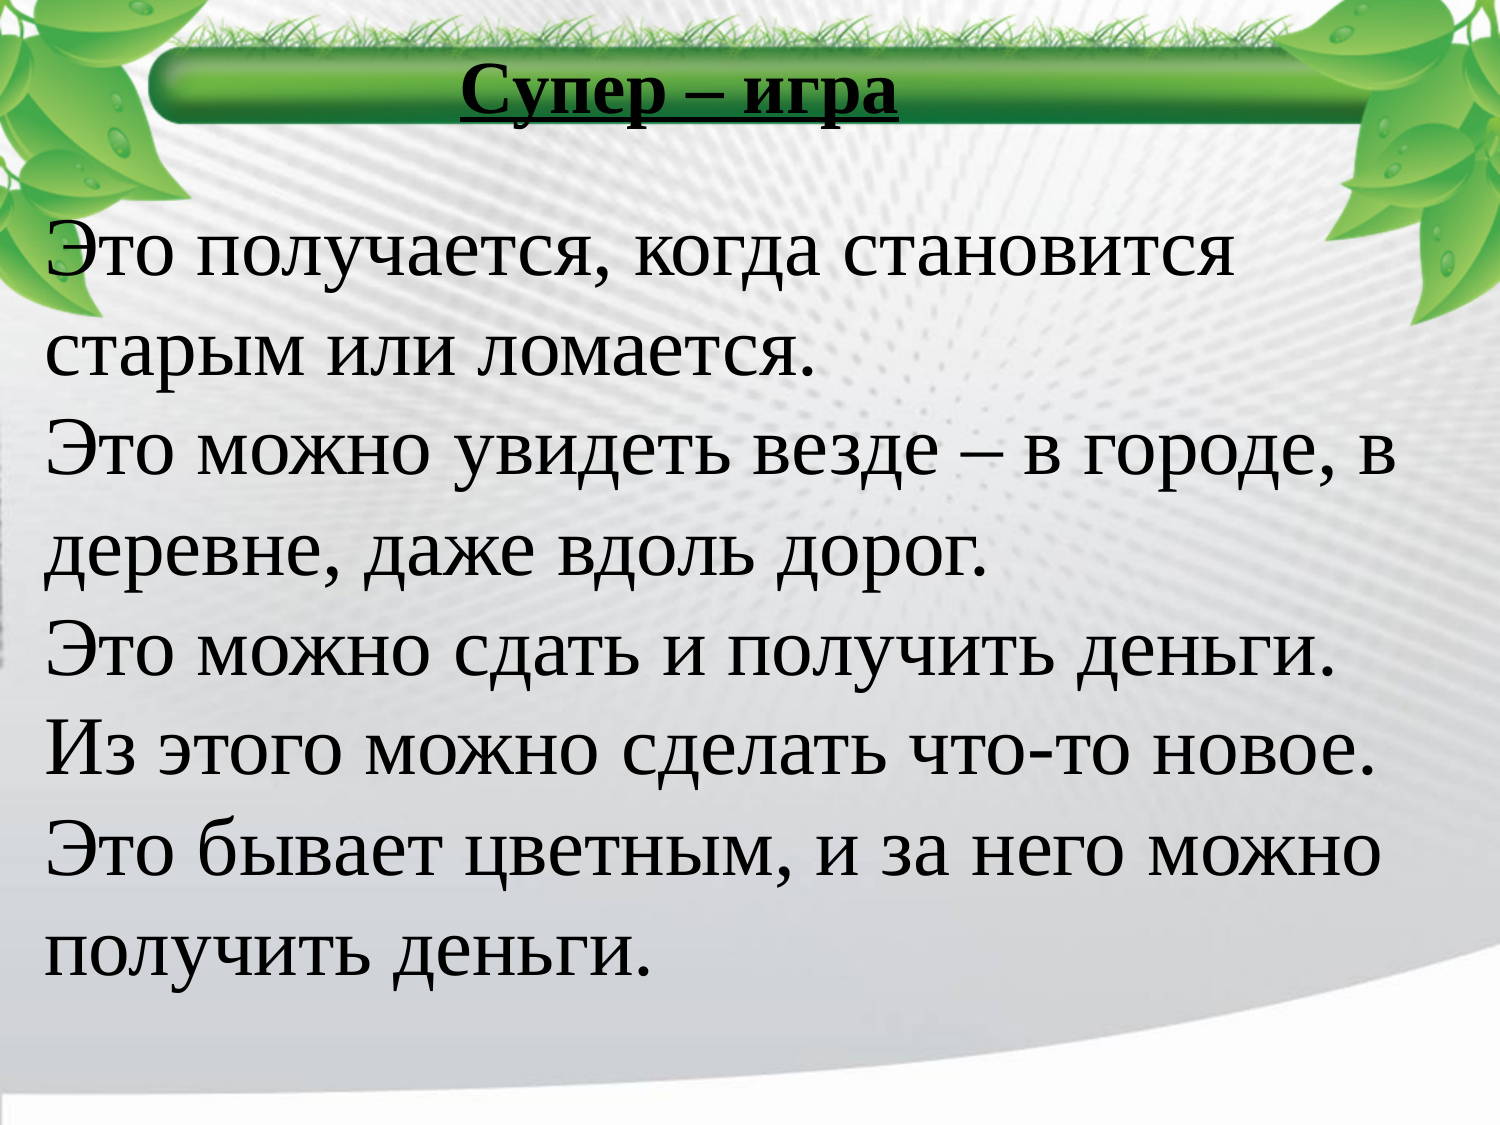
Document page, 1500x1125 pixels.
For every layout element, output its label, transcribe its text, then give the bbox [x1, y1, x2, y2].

text_box Это получается, когда становится старым или ломается. Это можно увидеть везде – в городе, в деревне, даже вдоль дорог. Это можно сдать и получить деньги. Из этого можно сделать что-то новое. Это бывает цветным, и за него можно получить деньги. [29, 184, 1459, 999]
text_box Супер – игра [445, 30, 915, 136]
picture [0, 0, 1500, 1125]
